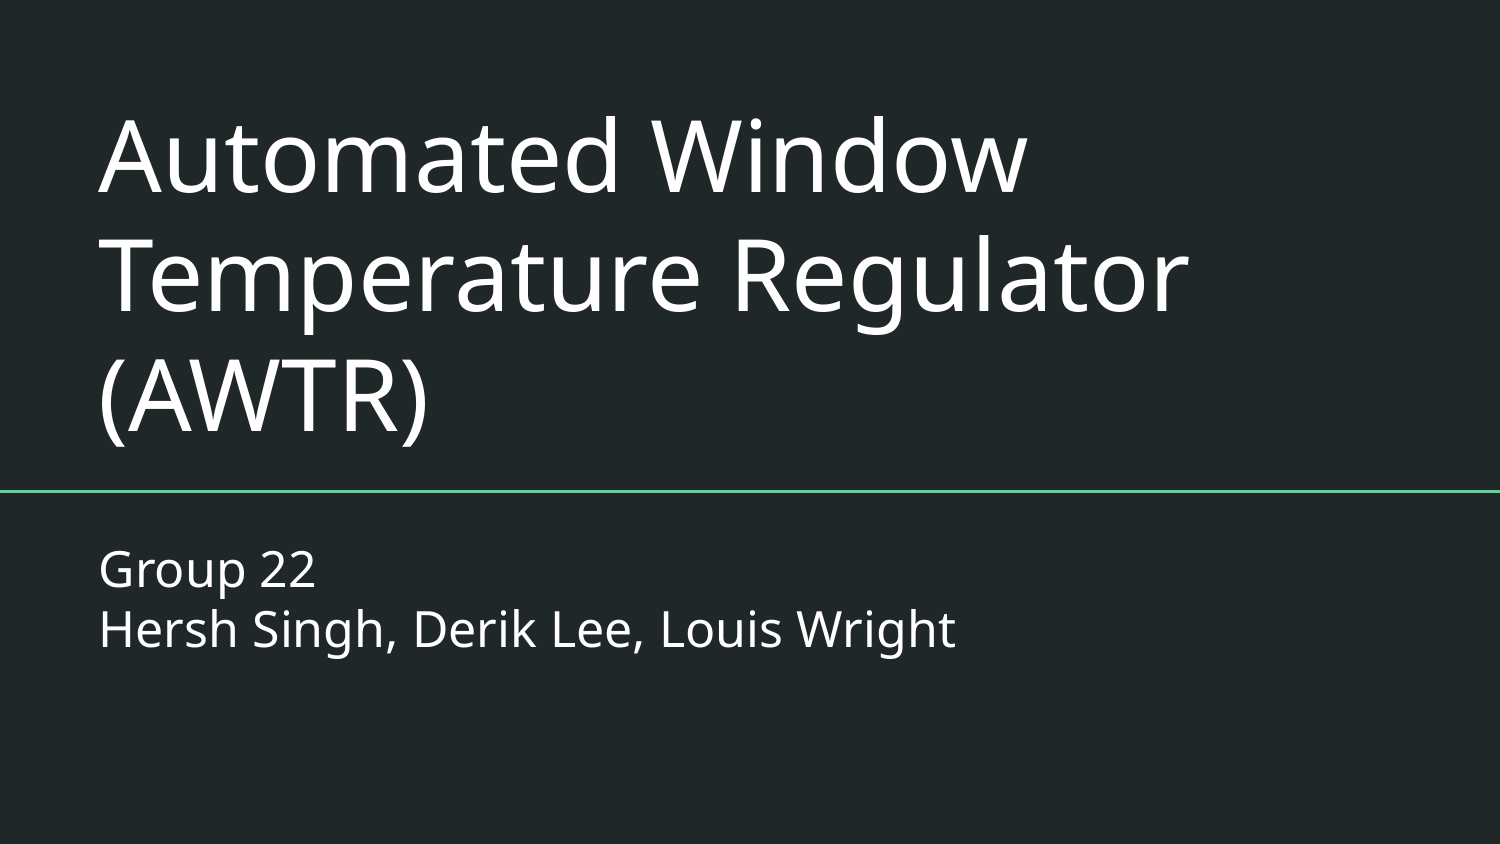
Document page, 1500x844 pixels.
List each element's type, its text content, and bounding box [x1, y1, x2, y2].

title Automated Window Temperature Regulator (AWTR) [83, 206, 1466, 467]
subtitle Group 22 Hersh Singh, Derik Lee, Louis Wright [83, 522, 1417, 626]
